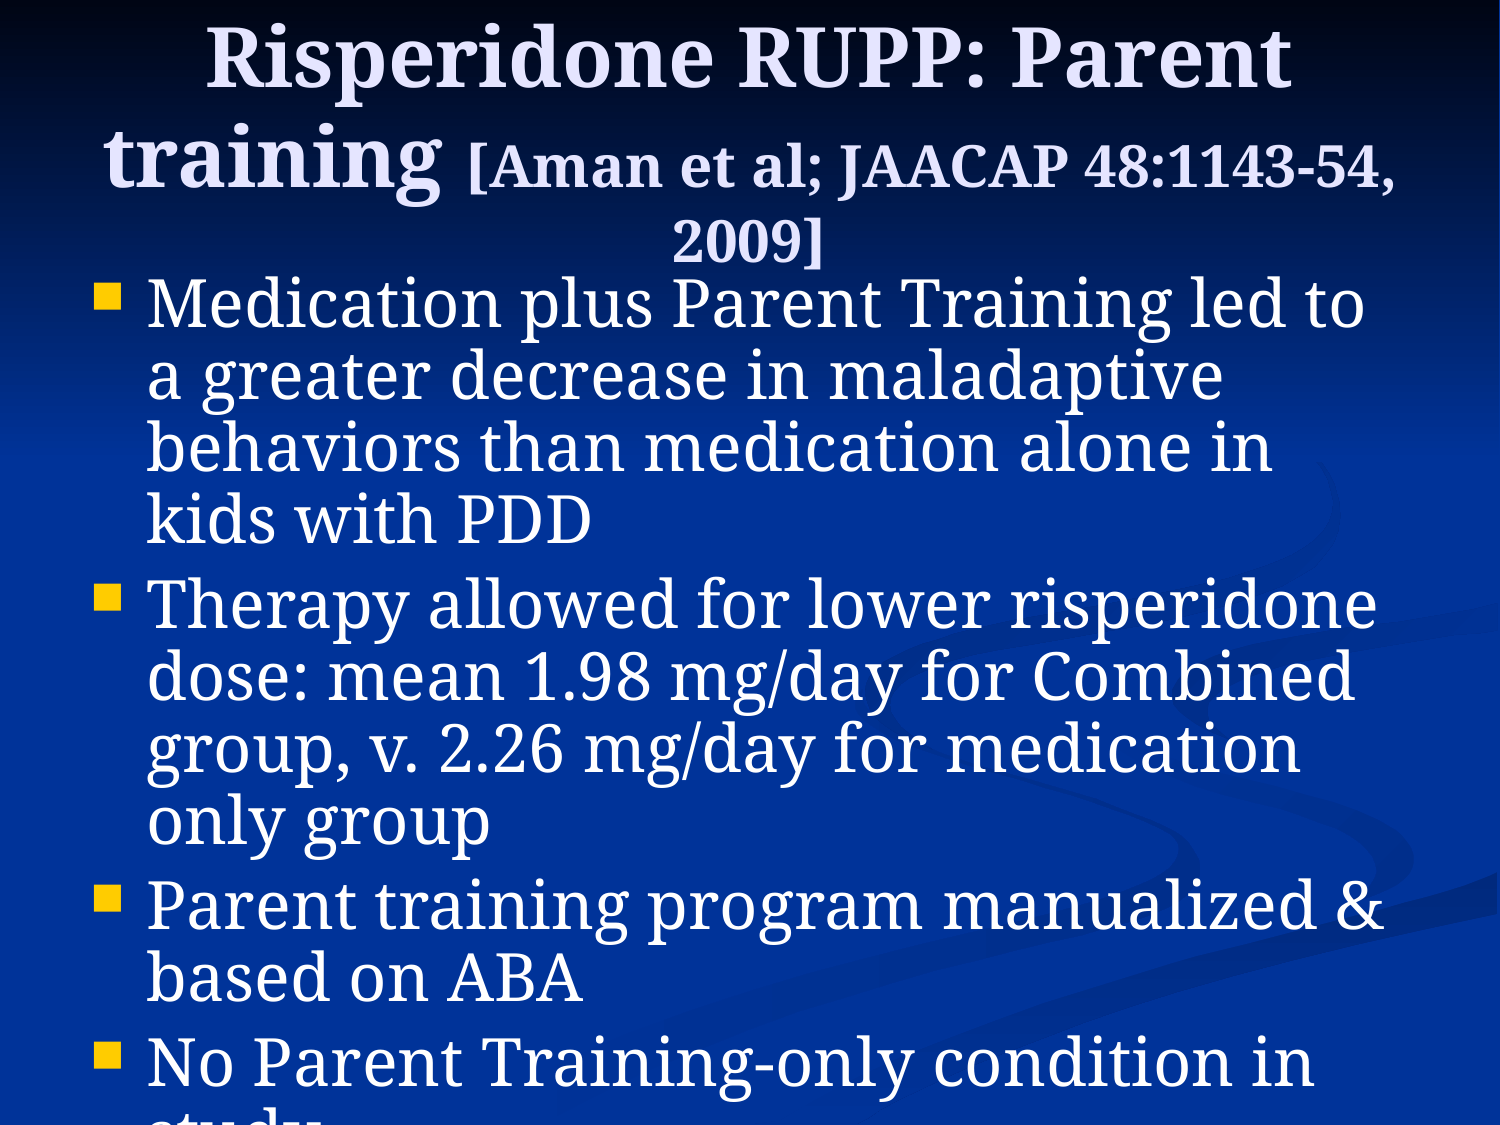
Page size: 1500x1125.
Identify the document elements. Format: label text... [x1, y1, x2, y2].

title Risperidone RUPP: Parent training [Aman et al; JAACAP 48:1143-54, 2009] [75, 45, 1425, 233]
list Medication plus Parent Training led to a greater decrease in maladaptive behaviors than medication alone in kids with PDD Therapy allowed for lower risperidone dose: mean 1.98 mg/day for Combined group, v. 2.26 mg/day for medication only group Parent training program manualized & based on ABA No Parent Training-only condition in study. [75, 262, 1425, 1005]
